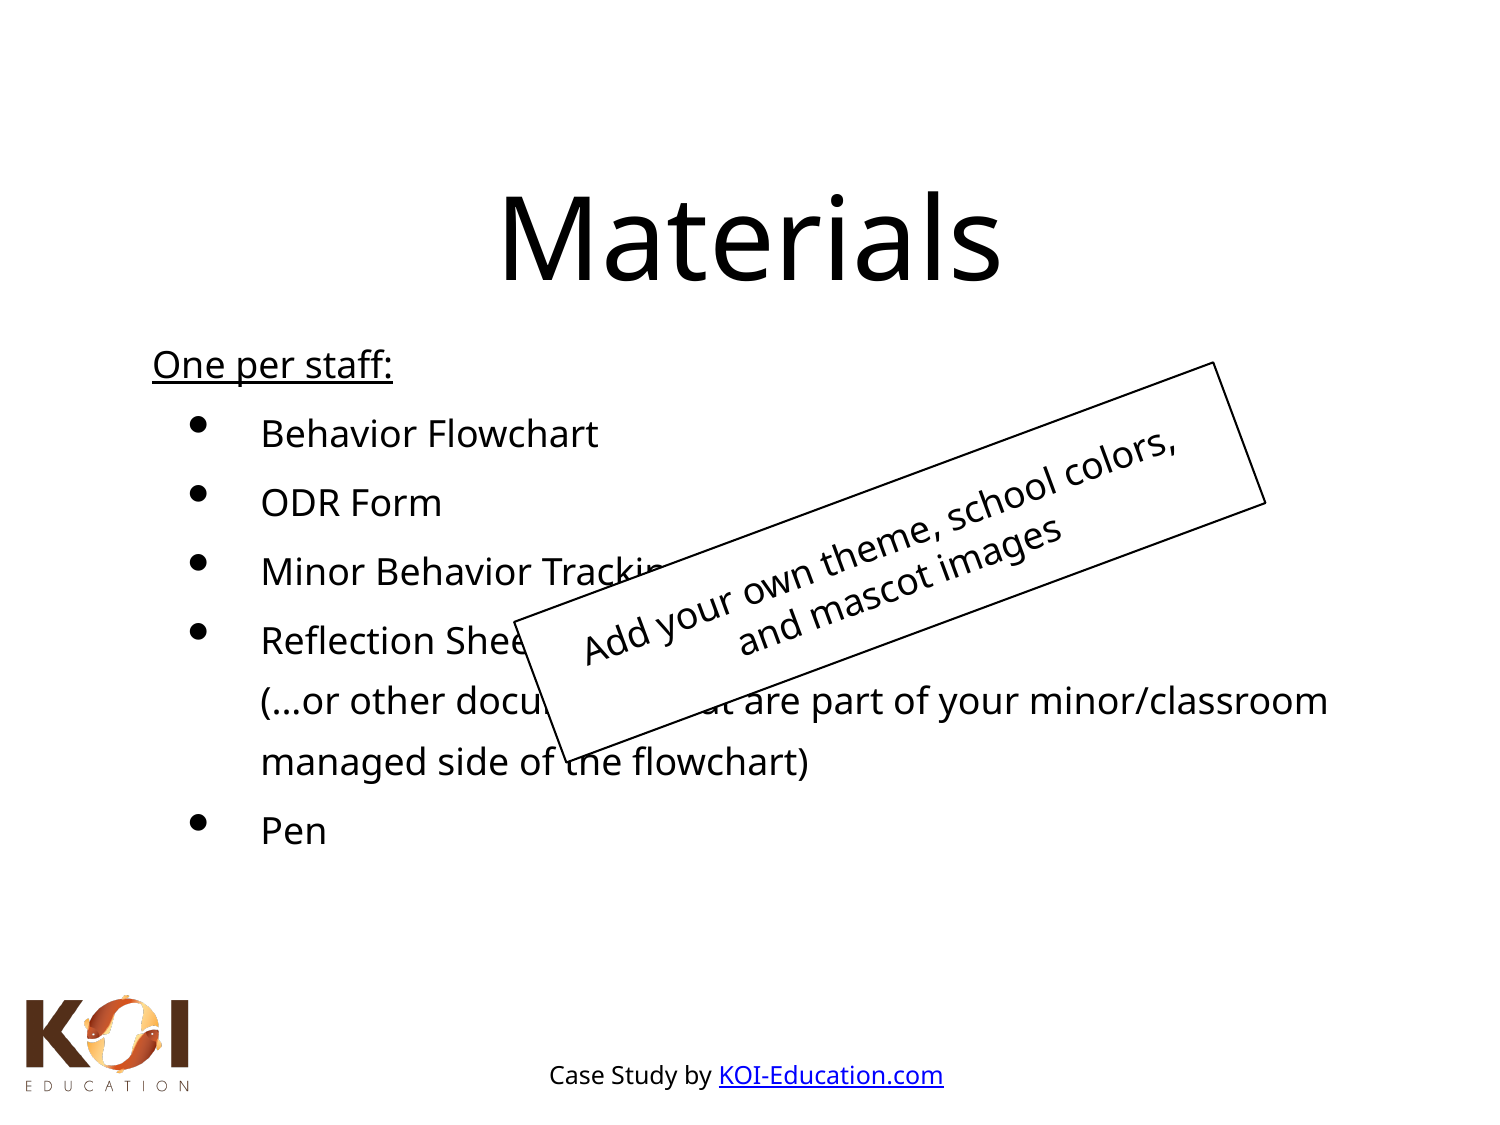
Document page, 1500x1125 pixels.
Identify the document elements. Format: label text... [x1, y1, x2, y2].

list One per staff: Behavior Flowchart ODR Form Minor Behavior Tracking Form Reflection Sheet (...or other documents that are part of your minor/classroom managed side of the flowchart) Pen [145, 318, 1355, 980]
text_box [513, 362, 1266, 763]
picture [20, 990, 194, 1096]
title Materials [145, 28, 1355, 311]
